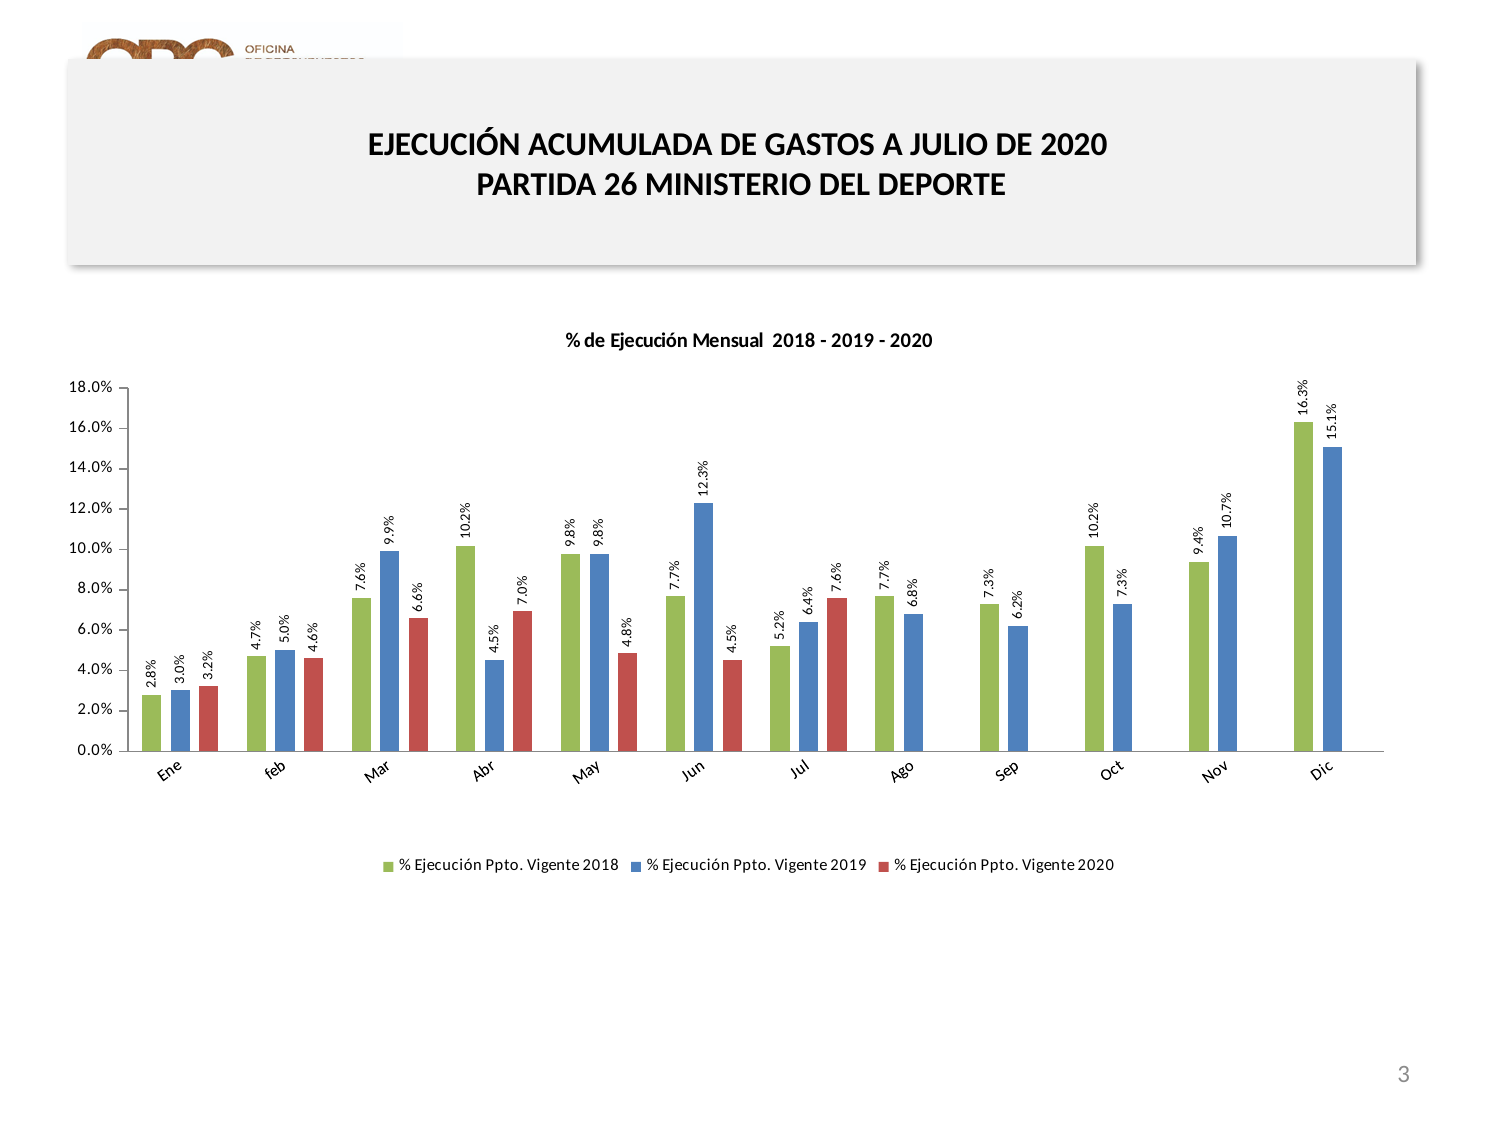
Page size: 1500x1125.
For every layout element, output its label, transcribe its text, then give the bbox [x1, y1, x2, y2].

slide_number 3 [1074, 1042, 1425, 1103]
title EJECUCIÓN ACUMULADA DE GASTOS A JULIO DE 2020 PARTIDA 26 MINISTERIO DEL DEPORTE [68, 60, 1416, 265]
picture [82, 22, 403, 60]
chart [68, 305, 1416, 882]
